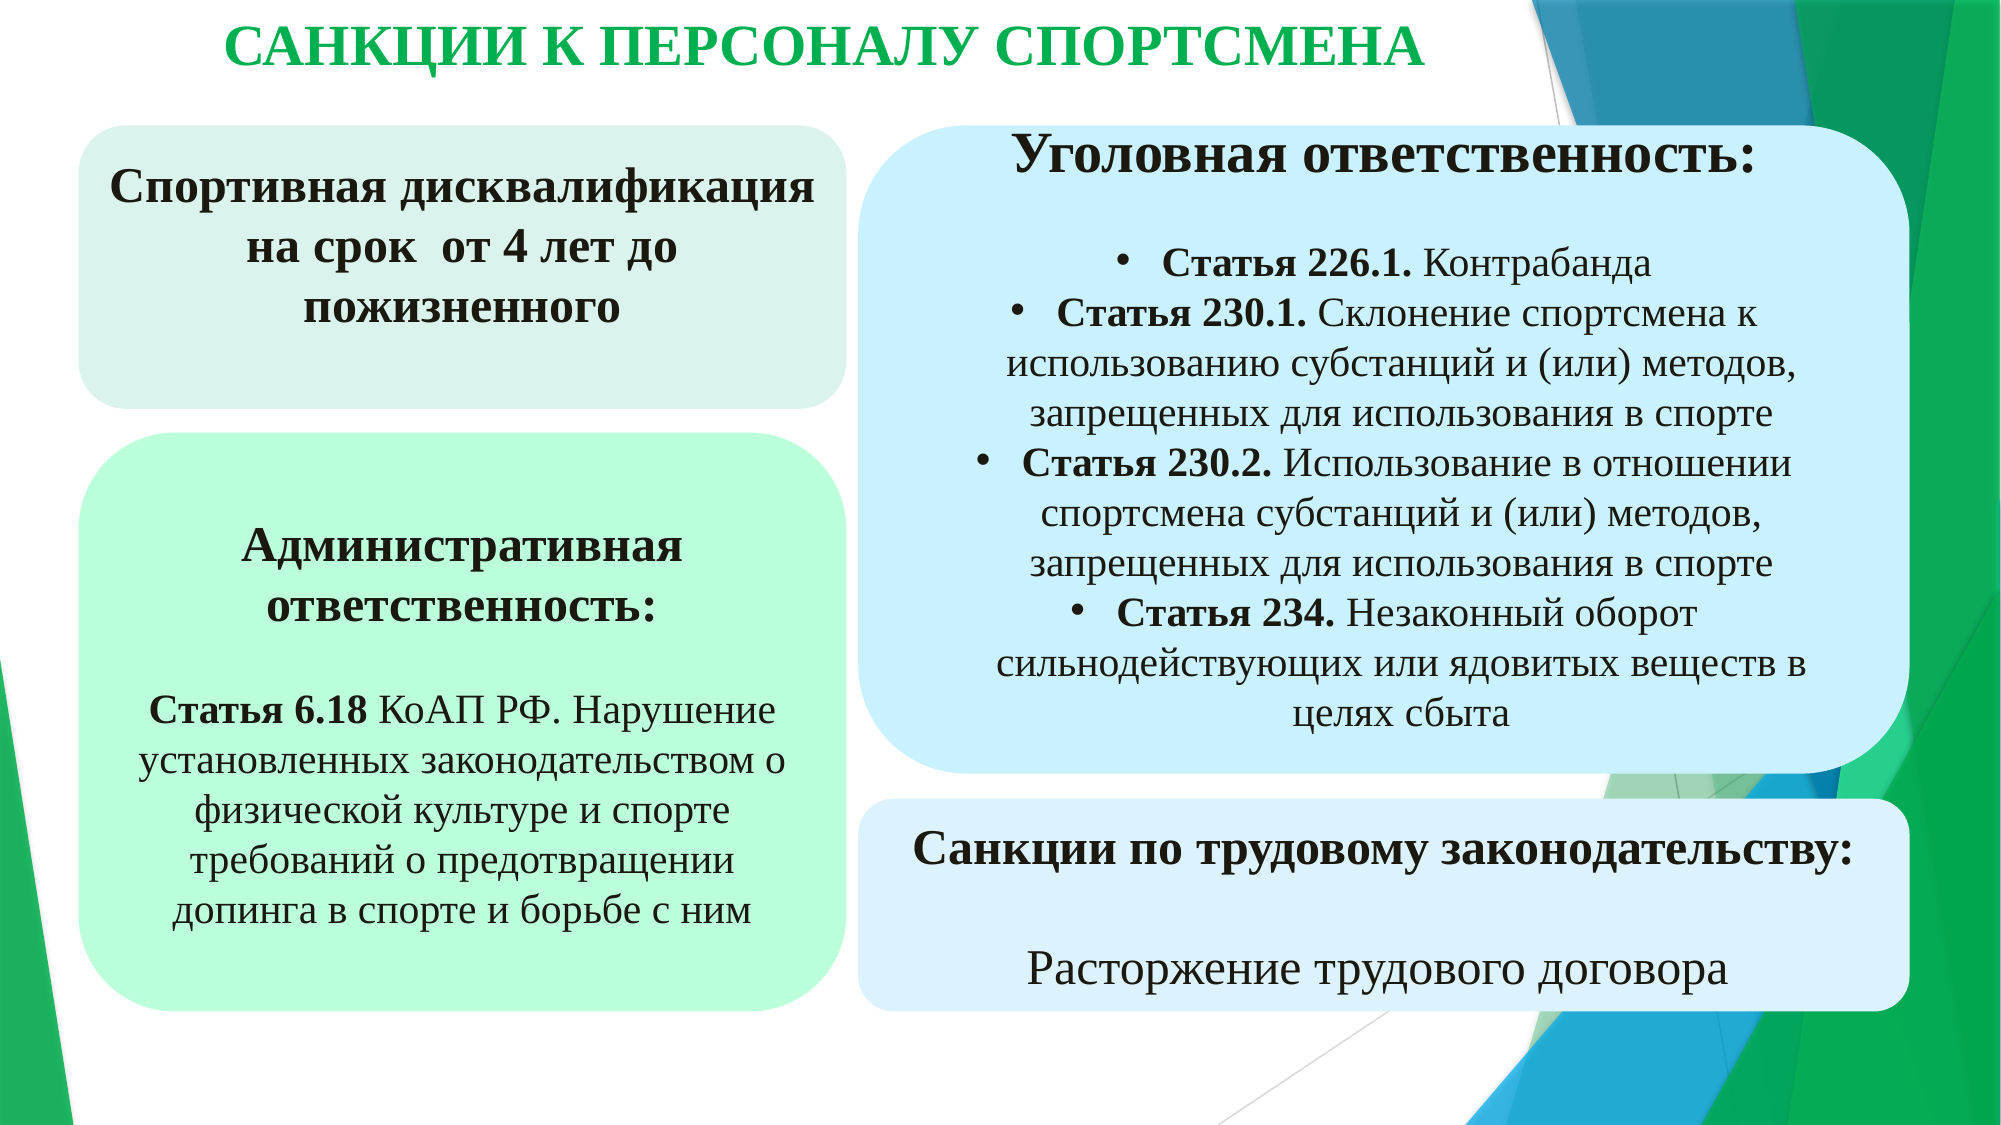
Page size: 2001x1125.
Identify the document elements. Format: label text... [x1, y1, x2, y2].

text_box Санкции по трудовому законодательству: Расторжение трудового договора [856, 797, 1912, 1014]
text_box Уголовная ответственность: Статья 226.1. Контрабанда Статья 230.1. Склонение спортсмена к использованию субстанций и (или) методов, запрещенных для использования в спорте Статья 230.2. Использование в отношении спортсмена субстанций и (или) методов, запрещенных для использования в спорте Статья 234. Незаконный оборот сильнодействующих или ядовитых веществ в целях сбыта [856, 123, 1912, 776]
text_box Административная ответственность: Статья 6.18 КоАП РФ. Нарушение установленных законодательством о физической культуре и спорте требований о предотвращении допинга в спорте и борьбе с ним [76, 430, 848, 1014]
title САНКЦИИ К ПЕРСОНАЛУ СПОРТСМЕНА [208, 0, 1910, 100]
text_box Спортивная дисквалификация на срок от 4 лет до пожизненного [76, 123, 848, 411]
